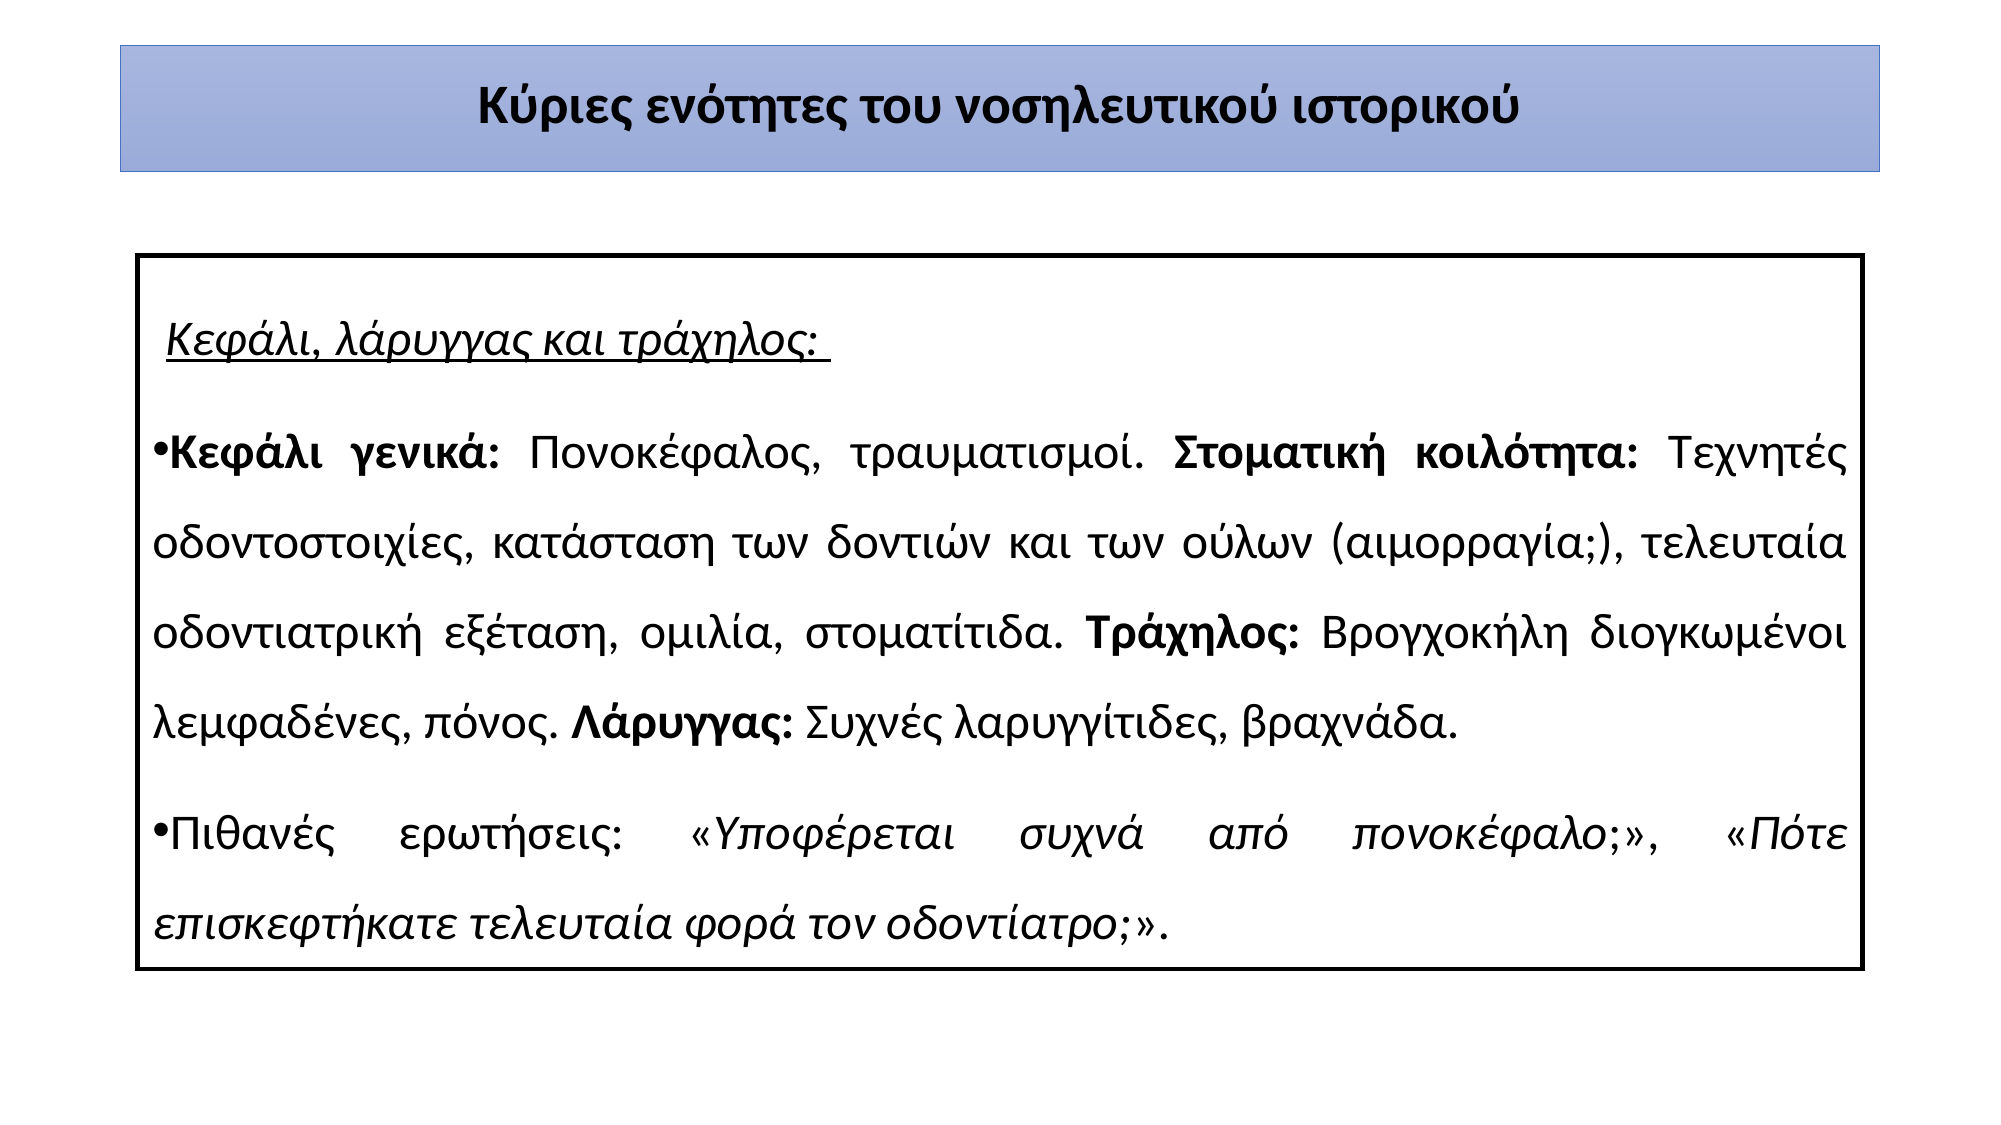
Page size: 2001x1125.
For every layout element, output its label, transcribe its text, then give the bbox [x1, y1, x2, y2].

text_box Κύριες ενότητες του νοσηλευτικού ιστορικού [120, 45, 1880, 172]
list Κεφάλι, λάρυγγας και τράχηλος: Κεφάλι γενικά: Πονοκέφαλος, τραυματισμοί. Στοματική κοιλότητα: Τεχνητές οδοντοστοιχίες, κατάσταση των δοντιών και των ούλων (αιμορραγία;), τελευταία οδοντιατρική εξέταση, ομιλία, στοματίτιδα. Τράχηλος: Βρογχοκήλη διογκωμένοι λεμφαδένες, πόνος. Λάρυγγας: Συχνές λαρυγγίτιδες, βραχνάδα. Πιθανές ερωτήσεις: «Υποφέρεται συχνά από πονοκέφαλο;», «Πότε επισκεφτήκατε τελευταία φορά τον οδοντίατρο;». [137, 254, 1863, 970]
